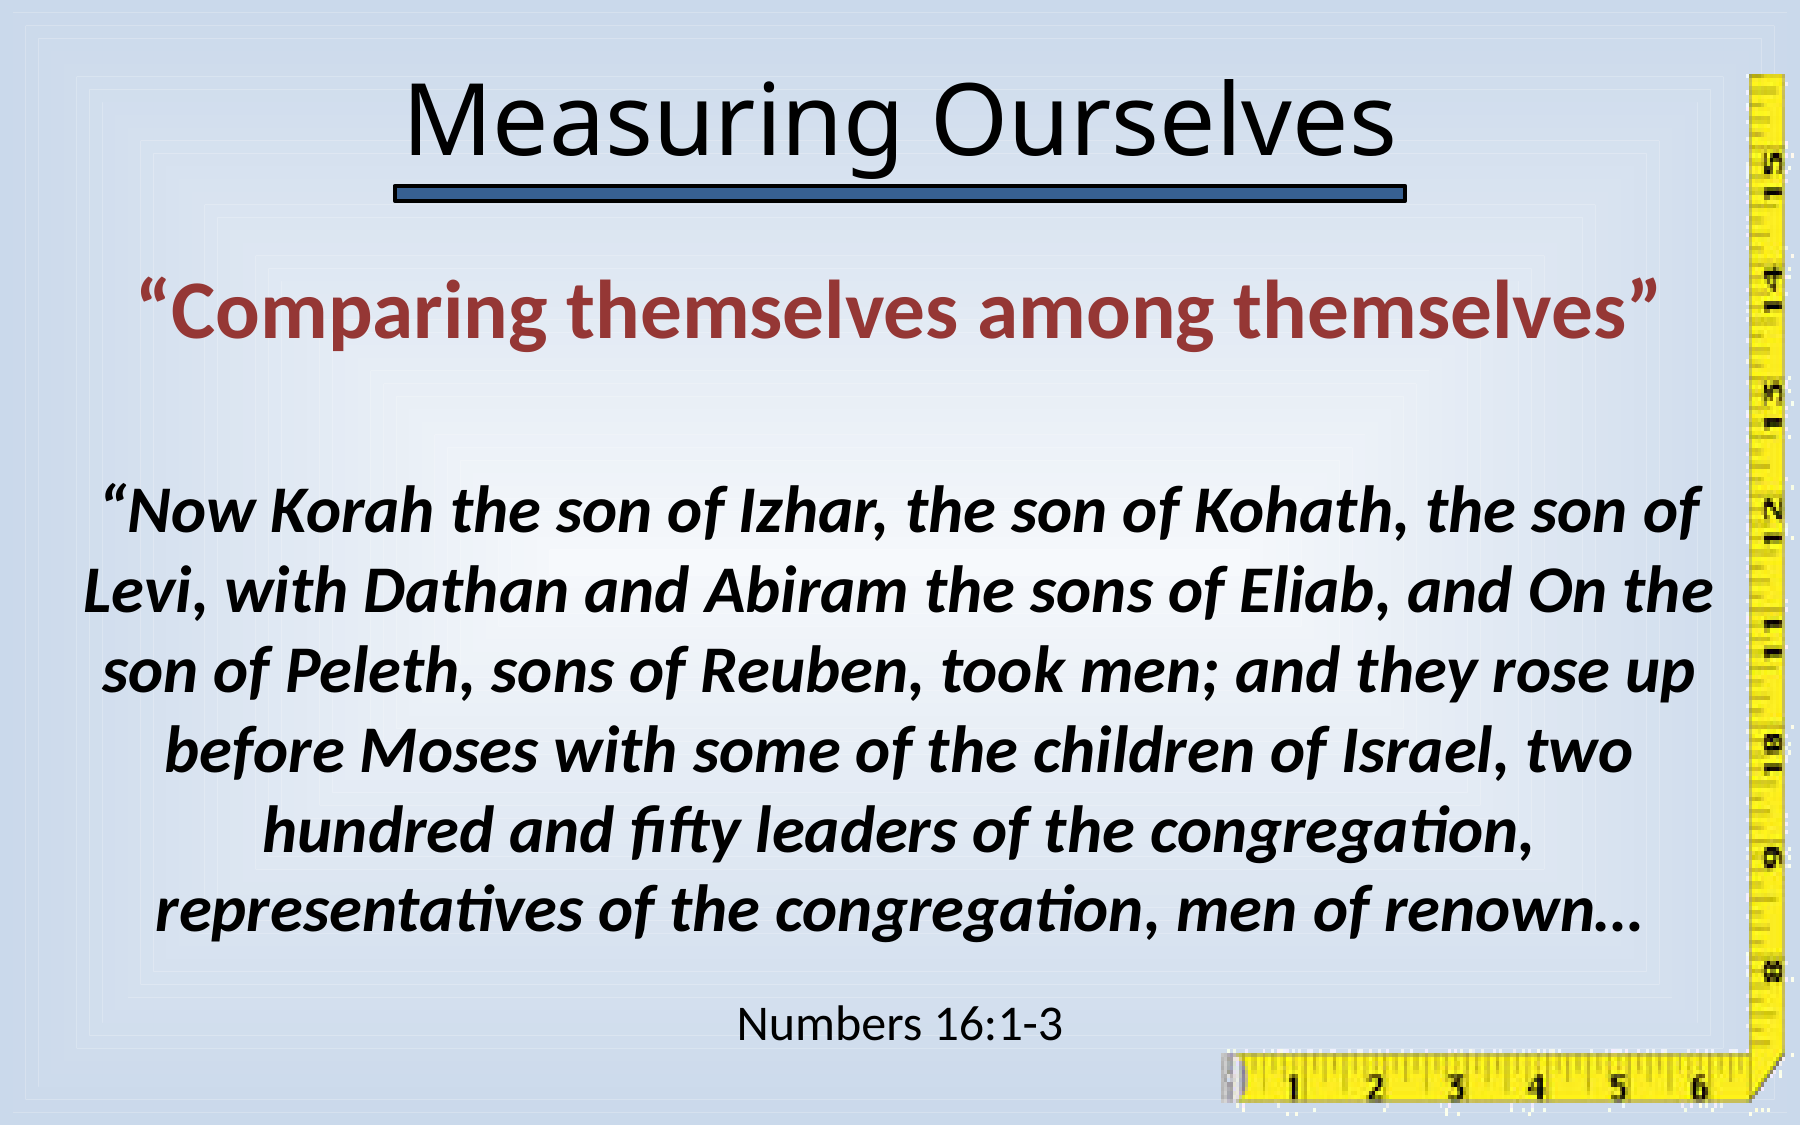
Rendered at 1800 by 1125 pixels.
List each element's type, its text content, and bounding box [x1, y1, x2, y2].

picture [1204, 74, 1800, 1125]
text_box “Now Korah the son of Izhar, the son of Kohath, the son of Levi, with Dathan and Abiram the sons of Eliab, and On the son of Peleth, sons of Reuben, took men; and they rose up before Moses with some of the children of Israel, two hundred and fifty leaders of the congregation, representatives of the congregation, men of renown… Numbers 16:1-3 [37, 458, 1199, 1058]
text_box “Comparing themselves among themselves” [112, 247, 1199, 363]
title Measuring Ourselves [68, 56, 1732, 219]
text_box [393, 184, 1199, 203]
